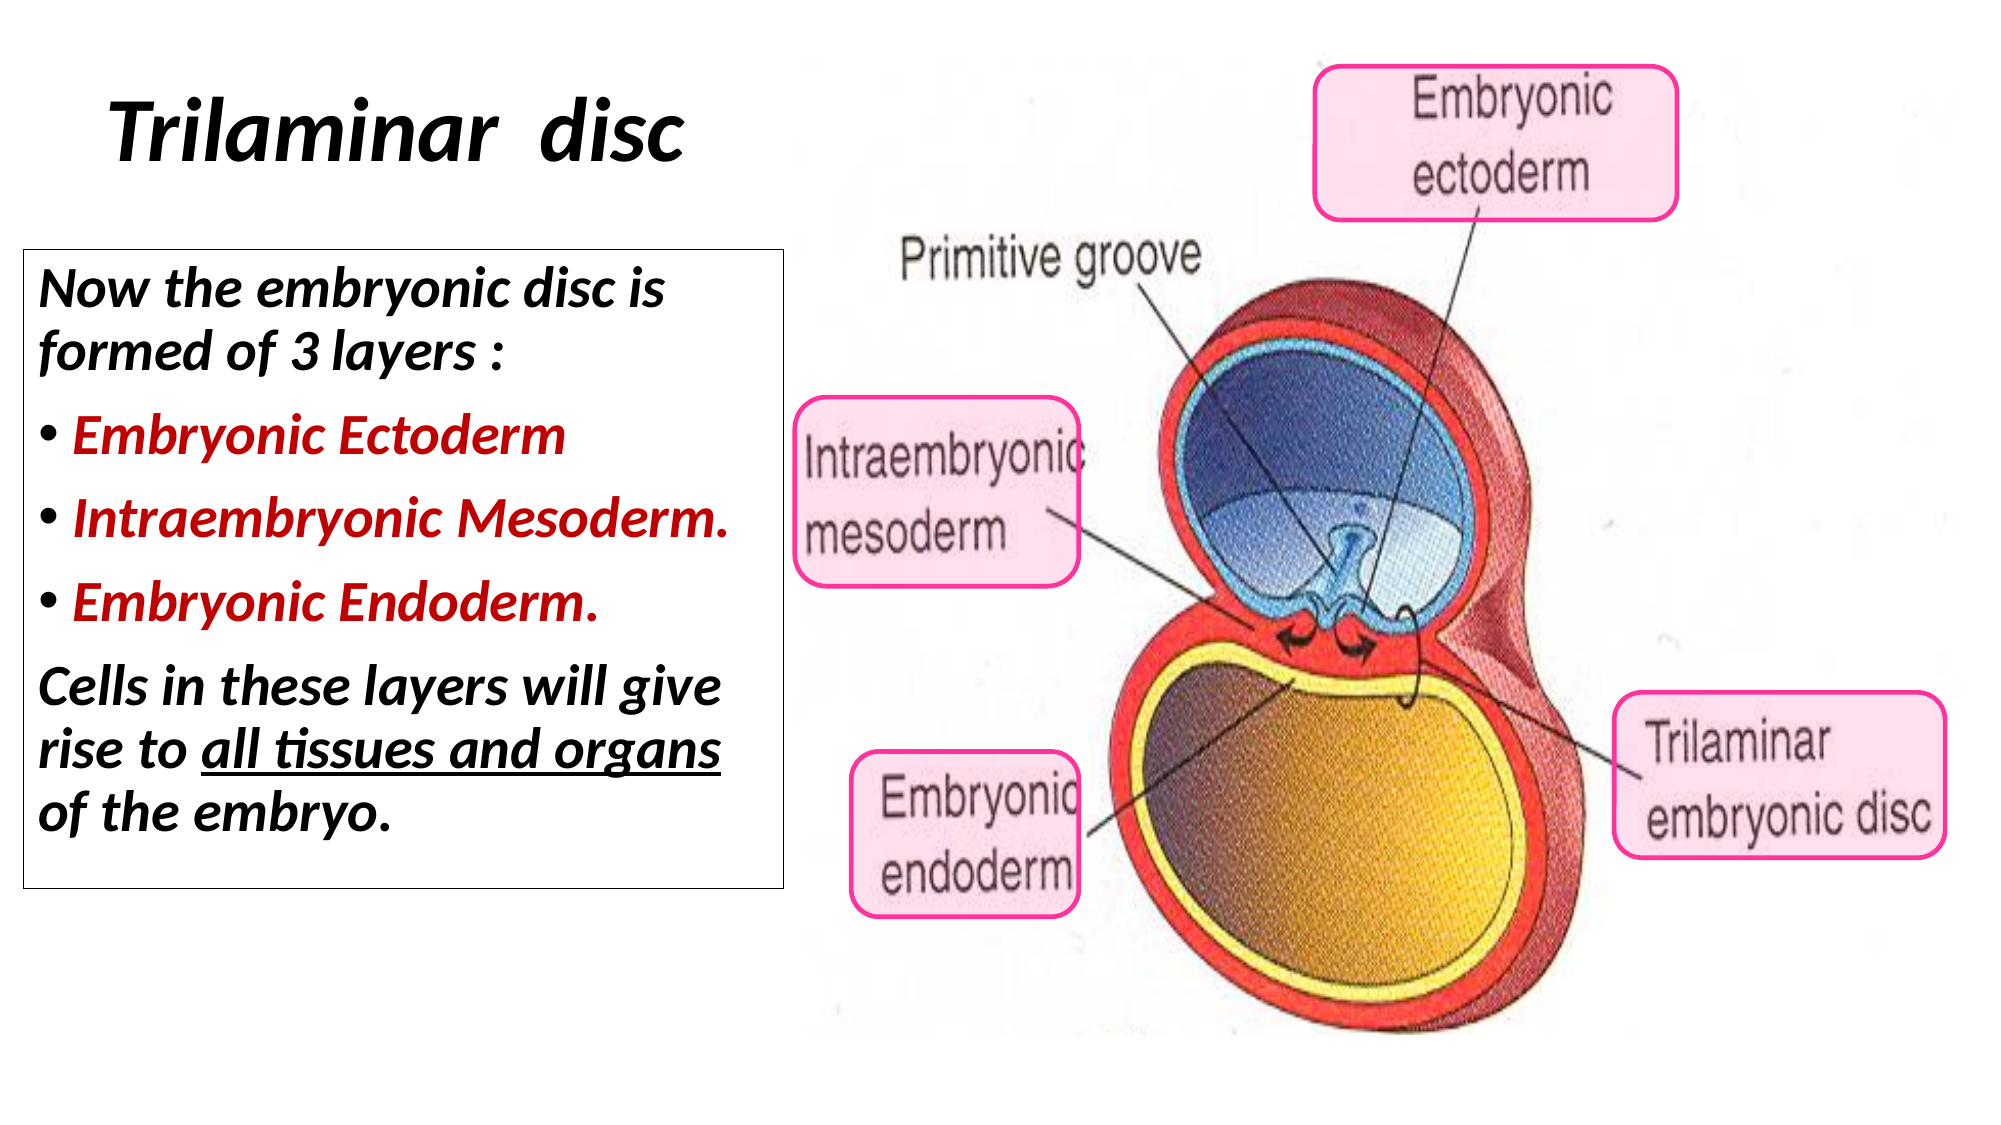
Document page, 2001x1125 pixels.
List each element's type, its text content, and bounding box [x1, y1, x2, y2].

picture [790, 54, 1961, 1035]
list Now the embryonic disc is formed of 3 layers : Embryonic Ectoderm Intraembryonic Mesoderm. Embryonic Endoderm. Cells in these layers will give rise to all tissues and organs of the embryo. [23, 249, 784, 889]
title Trilaminar disc [64, 74, 727, 189]
